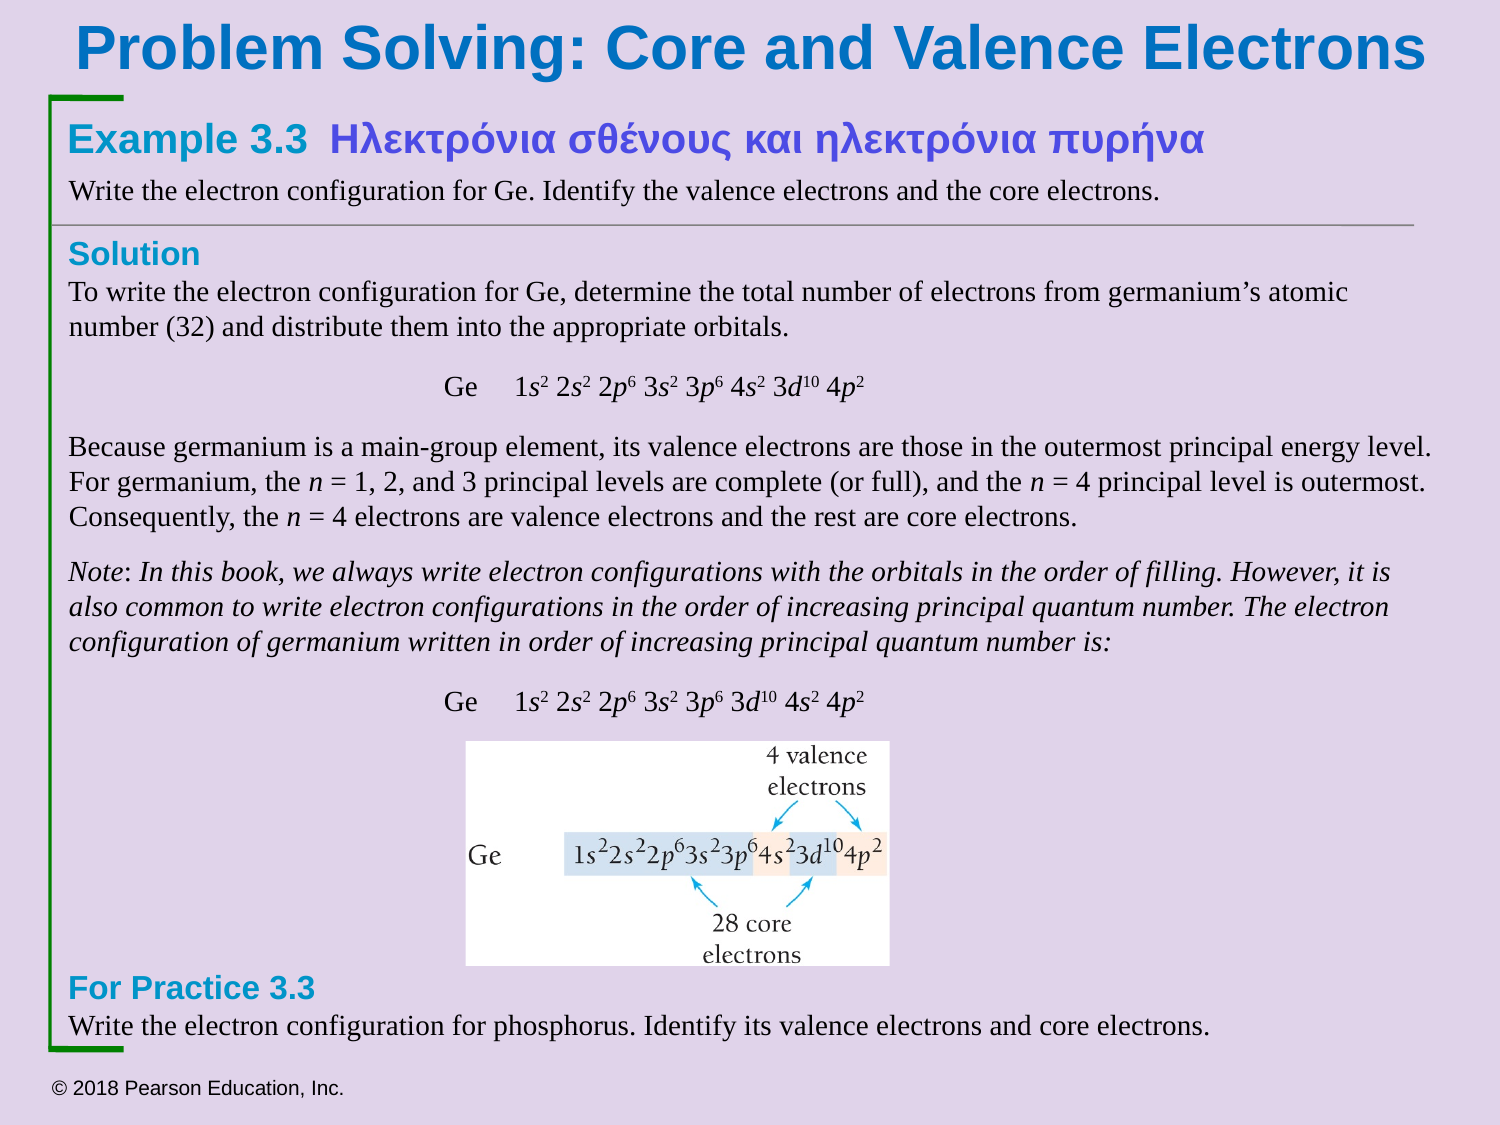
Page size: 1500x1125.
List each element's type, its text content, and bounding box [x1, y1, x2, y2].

text_box Solution To write the electron configuration for Ge, determine the total number of electrons from germanium’s atomic number (32) and distribute them into the appropriate orbitals. Ge 1s2 2s2 2p6 3s2 3p6 4s2 3d10 4p2 Because germanium is a main-group element, its valence electrons are those in the outermost principal energy level. For germanium, the n = 1, 2, and 3 principal levels are complete (or full), and the n = 4 principal level is outermost. Consequently, the n = 4 electrons are valence electrons and the rest are core electrons. Note: In this book, we always write electron configurations with the orbitals in the order of filling. However, it is also common to write electron configurations in the order of increasing principal quantum number. The electron configuration of germanium written in order of increasing principal quantum number is: Ge 1s2 2s2 2p6 3s2 3p6 3d10 4s2 4p2 For Practice 3.3 Write the electron configuration for phosphorus. Identify its valence electrons and core electrons. [53, 225, 1454, 1047]
text_box Example 3.3 Ηλεκτρόνια σθένους και ηλεκτρόνια πυρήνα [52, 106, 1452, 167]
picture [465, 741, 890, 966]
title Problem Solving: Core and Valence Electrons [0, 0, 1500, 203]
text_box Write the electron configuration for Ge. Identify the valence electrons and the core electrons. [53, 167, 1415, 225]
